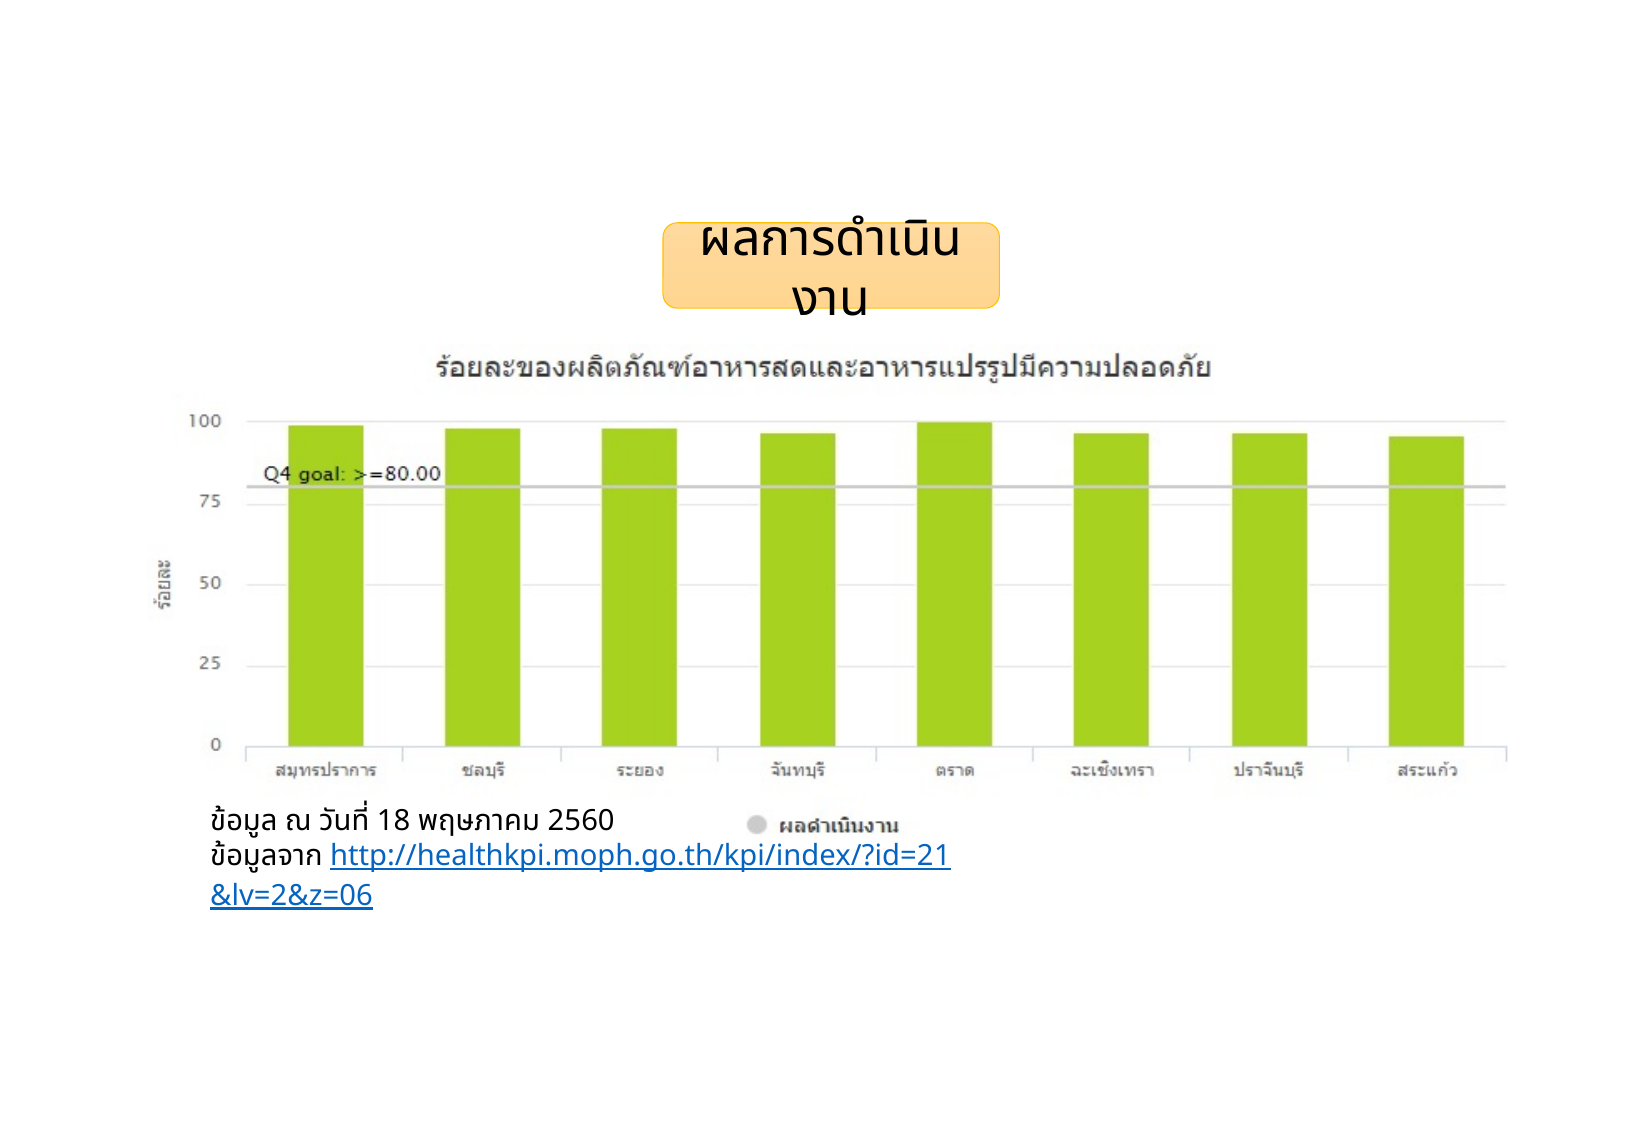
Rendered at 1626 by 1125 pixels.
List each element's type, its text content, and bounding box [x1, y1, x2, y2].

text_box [147, 344, 1516, 880]
text_box ผลการดำเนินงาน [662, 222, 1000, 309]
